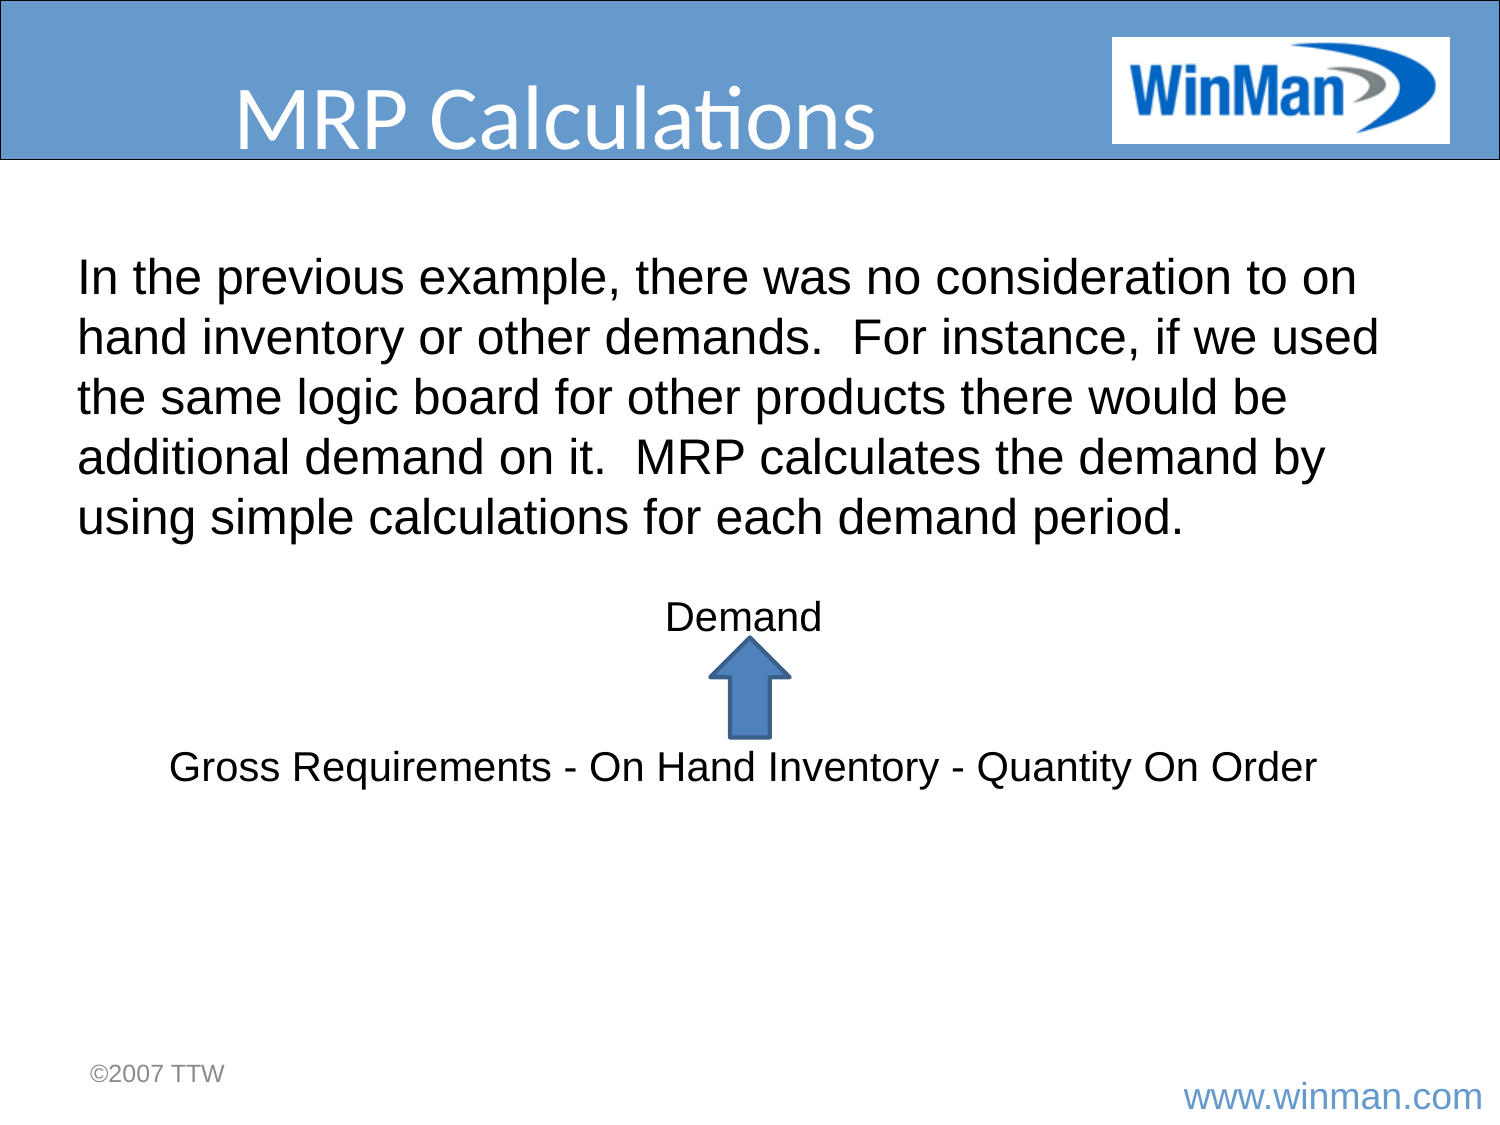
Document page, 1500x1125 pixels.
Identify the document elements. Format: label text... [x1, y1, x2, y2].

text_box In the previous example, there was no consideration to on hand inventory or other demands. For instance, if we used the same logic board for other products there would be additional demand on it. MRP calculates the demand by using simple calculations for each demand period. Demand Gross Requirements - On Hand Inventory - Quantity On Order [62, 237, 1425, 798]
text_box [708, 635, 792, 740]
title MRP Calculations [0, 62, 1113, 163]
slide_number ©2007 TTW [75, 1042, 425, 1103]
picture [1112, 37, 1450, 144]
